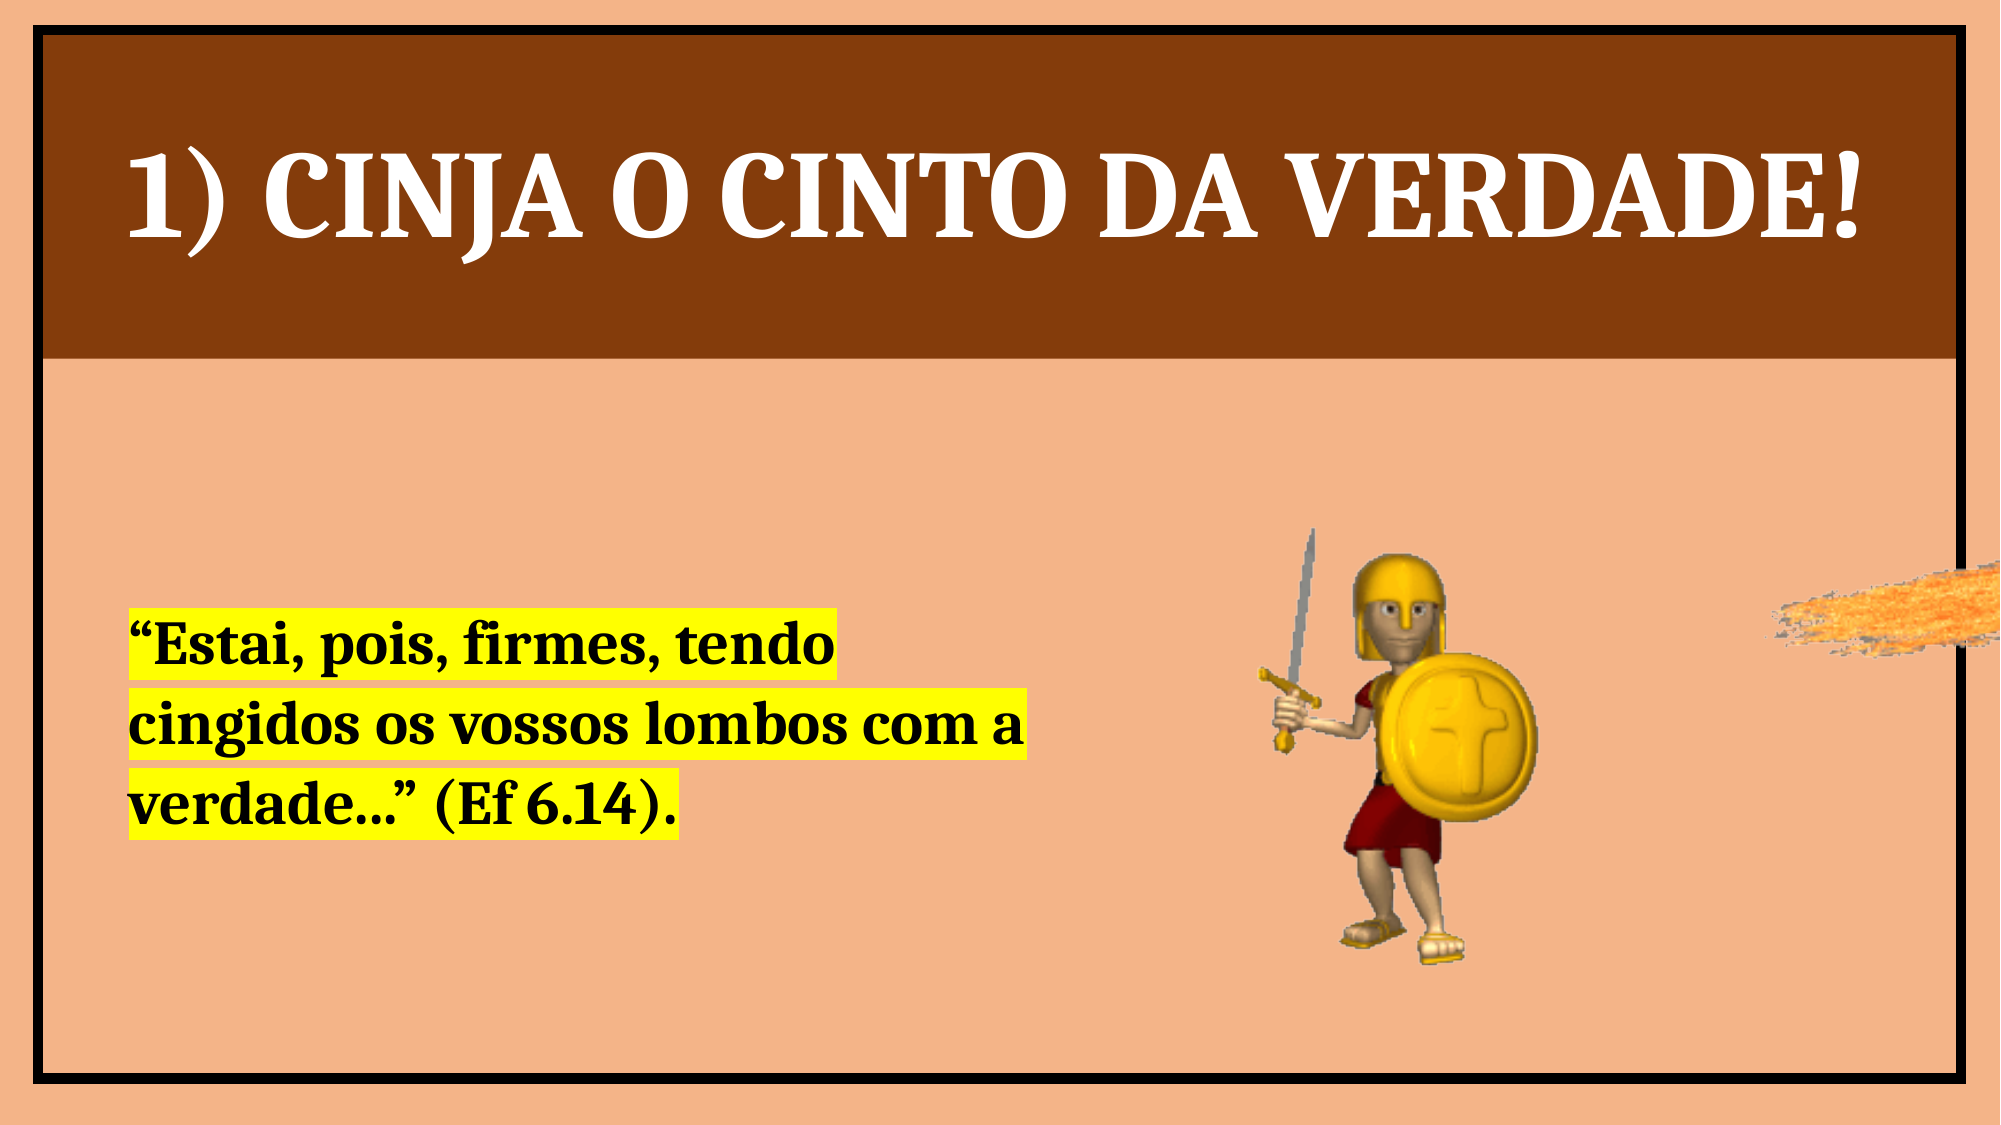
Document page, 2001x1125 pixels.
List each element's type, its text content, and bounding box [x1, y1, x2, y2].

text_box [0, 0, 2000, 1125]
text_box [37, 29, 1962, 1079]
text_box 1) CINJA O CINTO DA VERDADE! [37, 30, 1961, 273]
picture [1193, 450, 2000, 987]
list “Estai, pois, firmes, tendo cingidos os vossos lombos com a verdade...” (Ef 6.14). [113, 588, 1054, 917]
